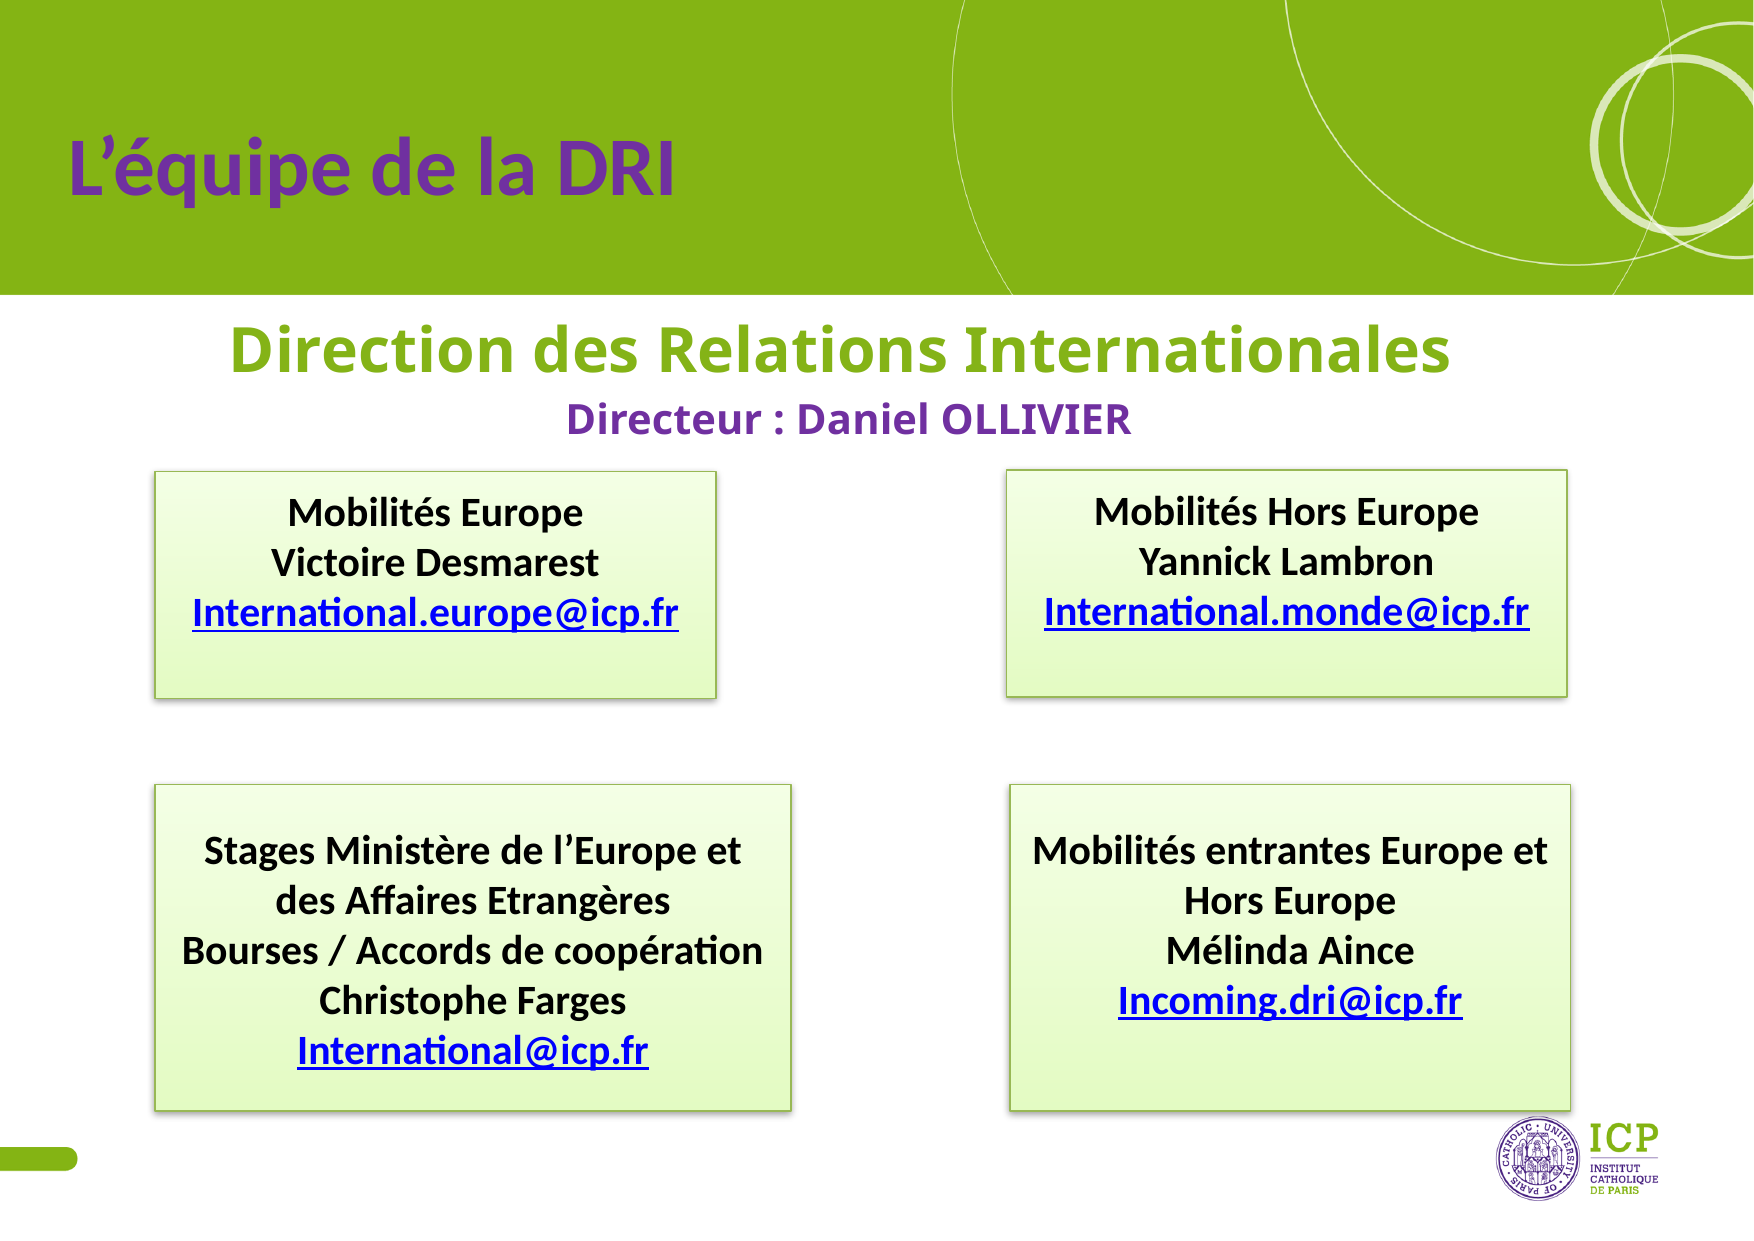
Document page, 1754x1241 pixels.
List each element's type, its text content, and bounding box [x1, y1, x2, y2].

list Direction des Relations Internationales Directeur : Daniel OLLIVIER [53, 304, 1644, 1197]
text_box L’équipe de la DRI [53, 104, 1166, 220]
picture [0, 304, 1754, 1241]
text_box Mobilités Europe Victoire Desmarest International.europe@icp.fr [154, 471, 717, 699]
text_box Mobilités Hors Europe Yannick Lambron International.monde@icp.fr [1006, 469, 1568, 698]
text_box Mobilités entrantes Europe et Hors Europe Mélinda Aince Incoming.dri@icp.fr [1009, 784, 1571, 1112]
text_box [0, 0, 1754, 304]
text_box Stages Ministère de l’Europe et des Affaires Etrangères Bourses / Accords de coopération Christophe Farges International@icp.fr [154, 784, 792, 1112]
